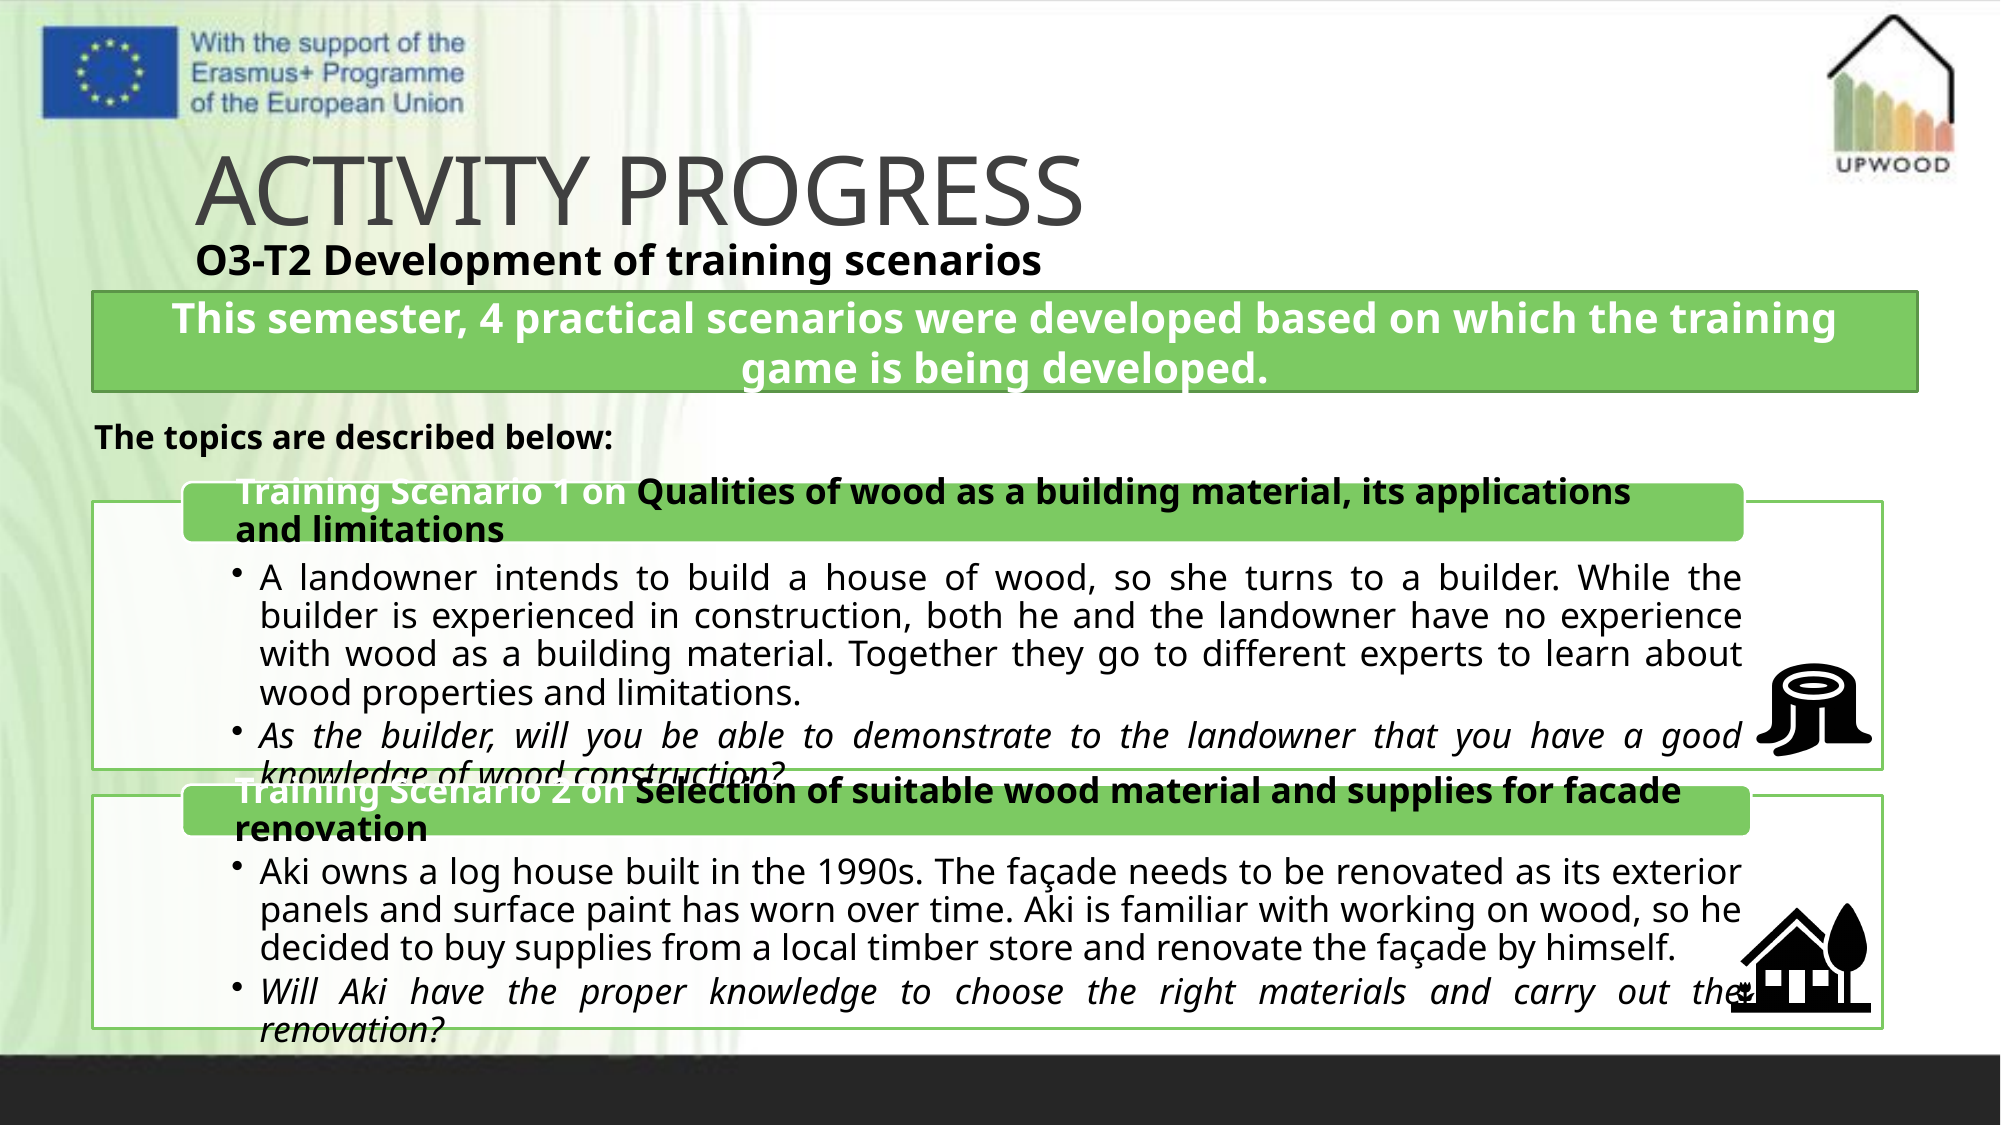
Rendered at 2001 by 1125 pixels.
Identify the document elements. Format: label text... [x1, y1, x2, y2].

picture [0, 0, 2001, 1125]
text_box The topics are described below: [79, 408, 1080, 464]
title ACTIVITY PROGRESS [180, 15, 1830, 254]
text_box This semester, 4 practical scenarios were developed based on which the training game is being developed. [91, 290, 1919, 393]
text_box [91, 463, 1883, 1047]
text_box O3-T2 Development of training scenarios [180, 226, 1321, 290]
